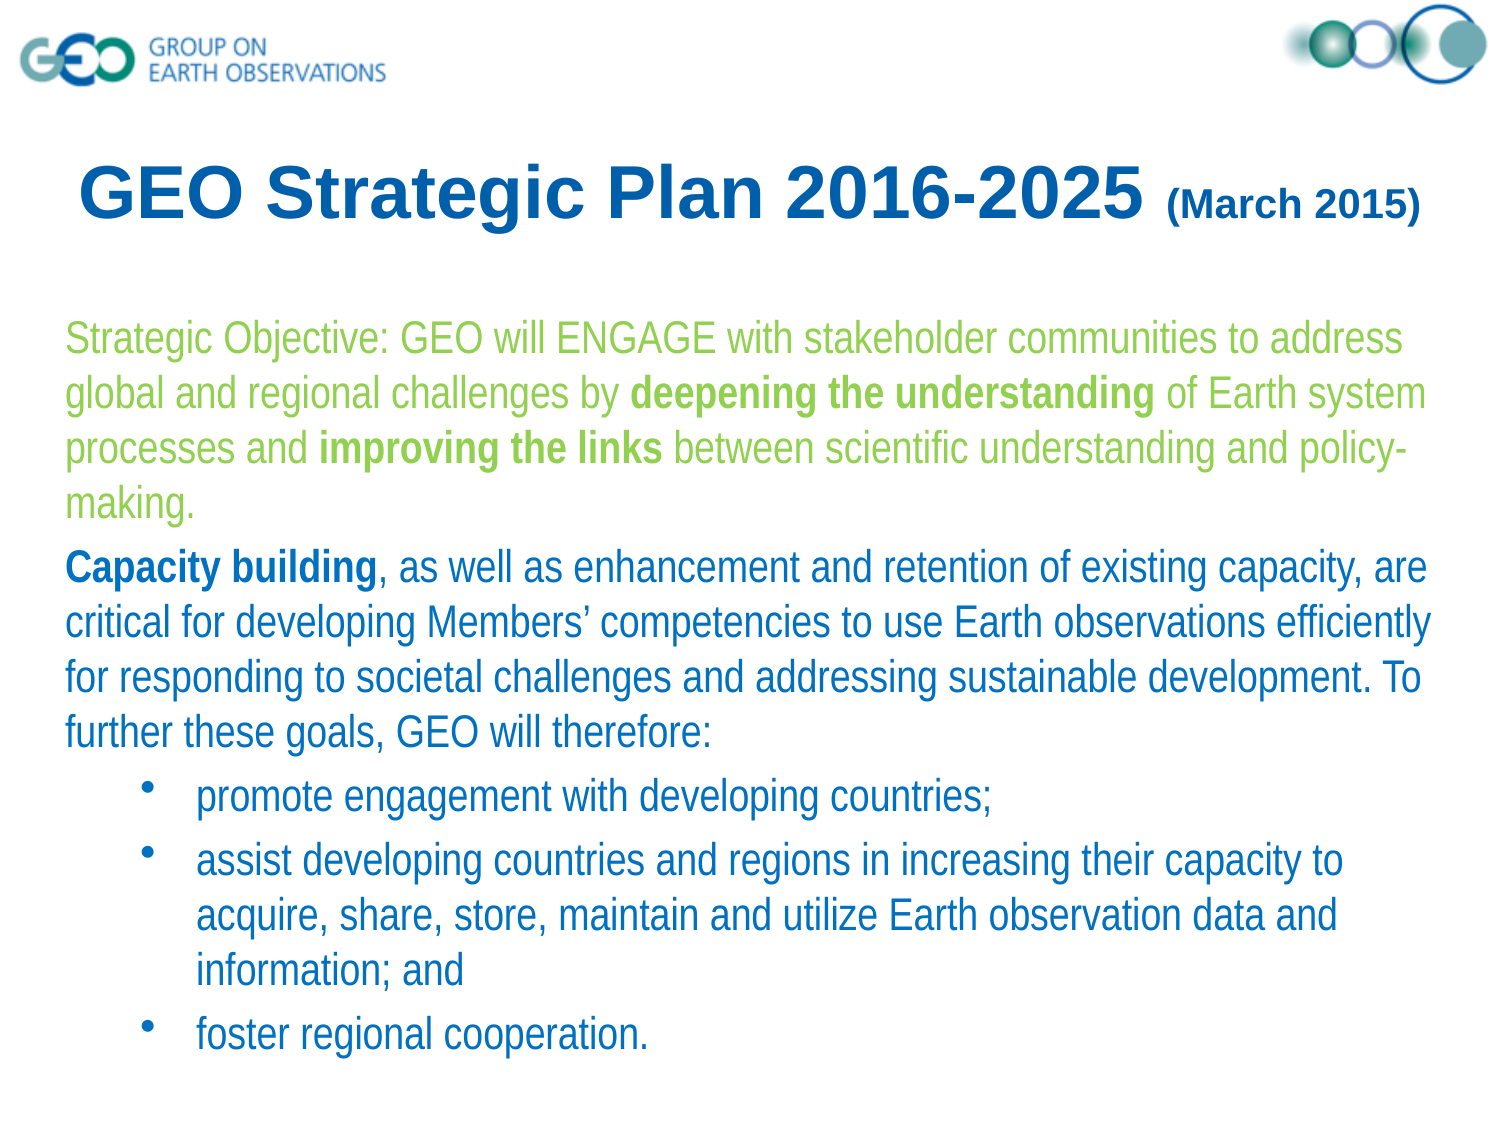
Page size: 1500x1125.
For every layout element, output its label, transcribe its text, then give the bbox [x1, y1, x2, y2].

picture [1275, 0, 1497, 88]
picture [10, 12, 406, 107]
text_box GEO Strategic Plan 2016-2025 (March 2015) [0, 112, 1500, 265]
text_box Strategic Objective: GEO will ENGAGE with stakeholder communities to address global and regional challenges by deepening the understanding of Earth system processes and improving the links between scientific understanding and policy-making. Capacity building, as well as enhancement and retention of existing capacity, are critical for developing Members’ competencies to use Earth observations efficiently for responding to societal challenges and addressing sustainable development. To further these goals, GEO will therefore: promote engagement with developing countries; assist developing countries and regions in increasing their capacity to acquire, share, store, maintain and utilize Earth observation data and information; and foster regional cooperation. [50, 299, 1459, 1113]
